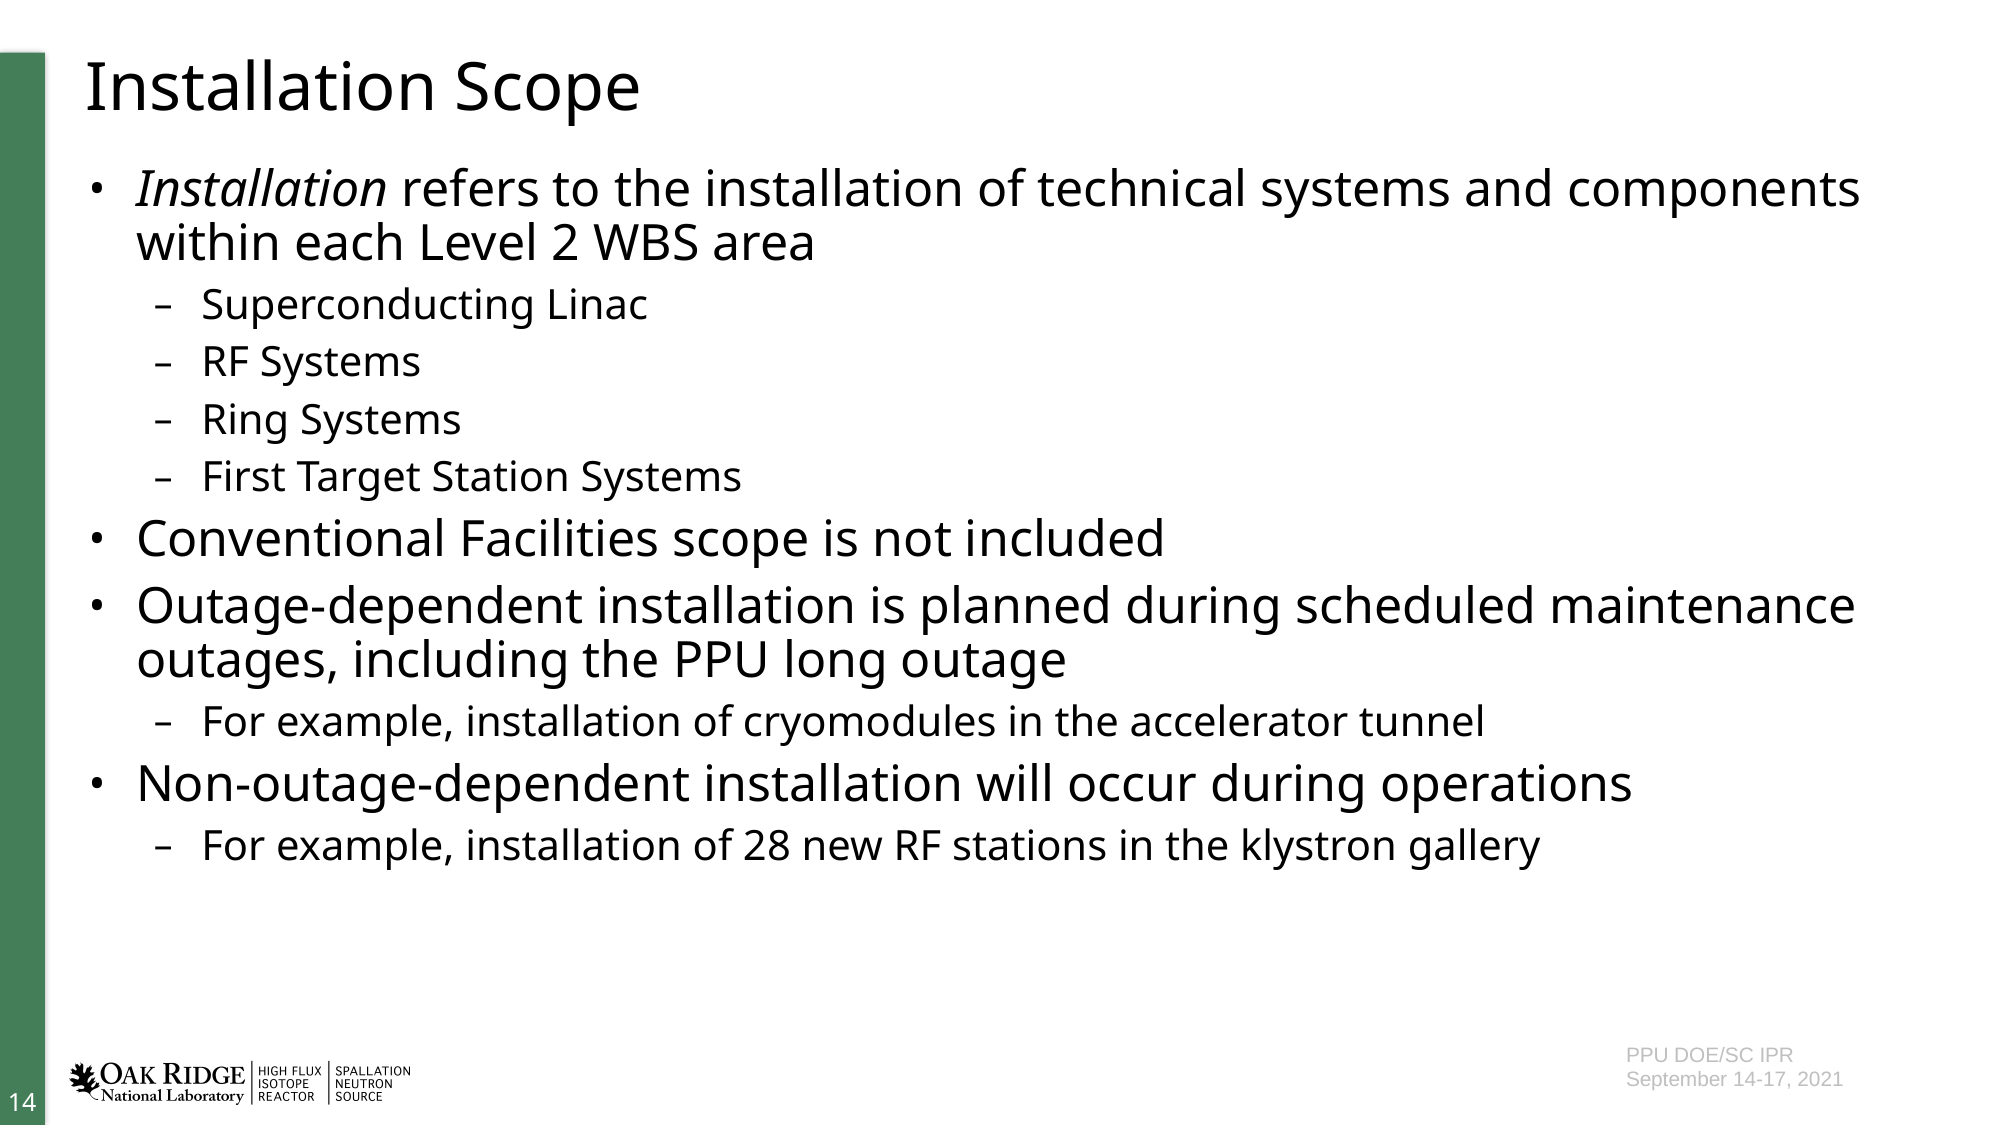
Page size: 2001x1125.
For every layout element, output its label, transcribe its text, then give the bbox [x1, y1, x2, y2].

list Installation refers to the installation of technical systems and components within each Level 2 WBS area Superconducting Linac RF Systems Ring Systems First Target Station Systems Conventional Facilities scope is not included Outage-dependent installation is planned during scheduled maintenance outages, including the PPU long outage For example, installation of cryomodules in the accelerator tunnel Non-outage-dependent installation will occur during operations For example, installation of 28 new RF stations in the klystron gallery [73, 155, 1949, 1035]
picture [66, 1058, 413, 1108]
title Installation Scope [70, 44, 1946, 134]
